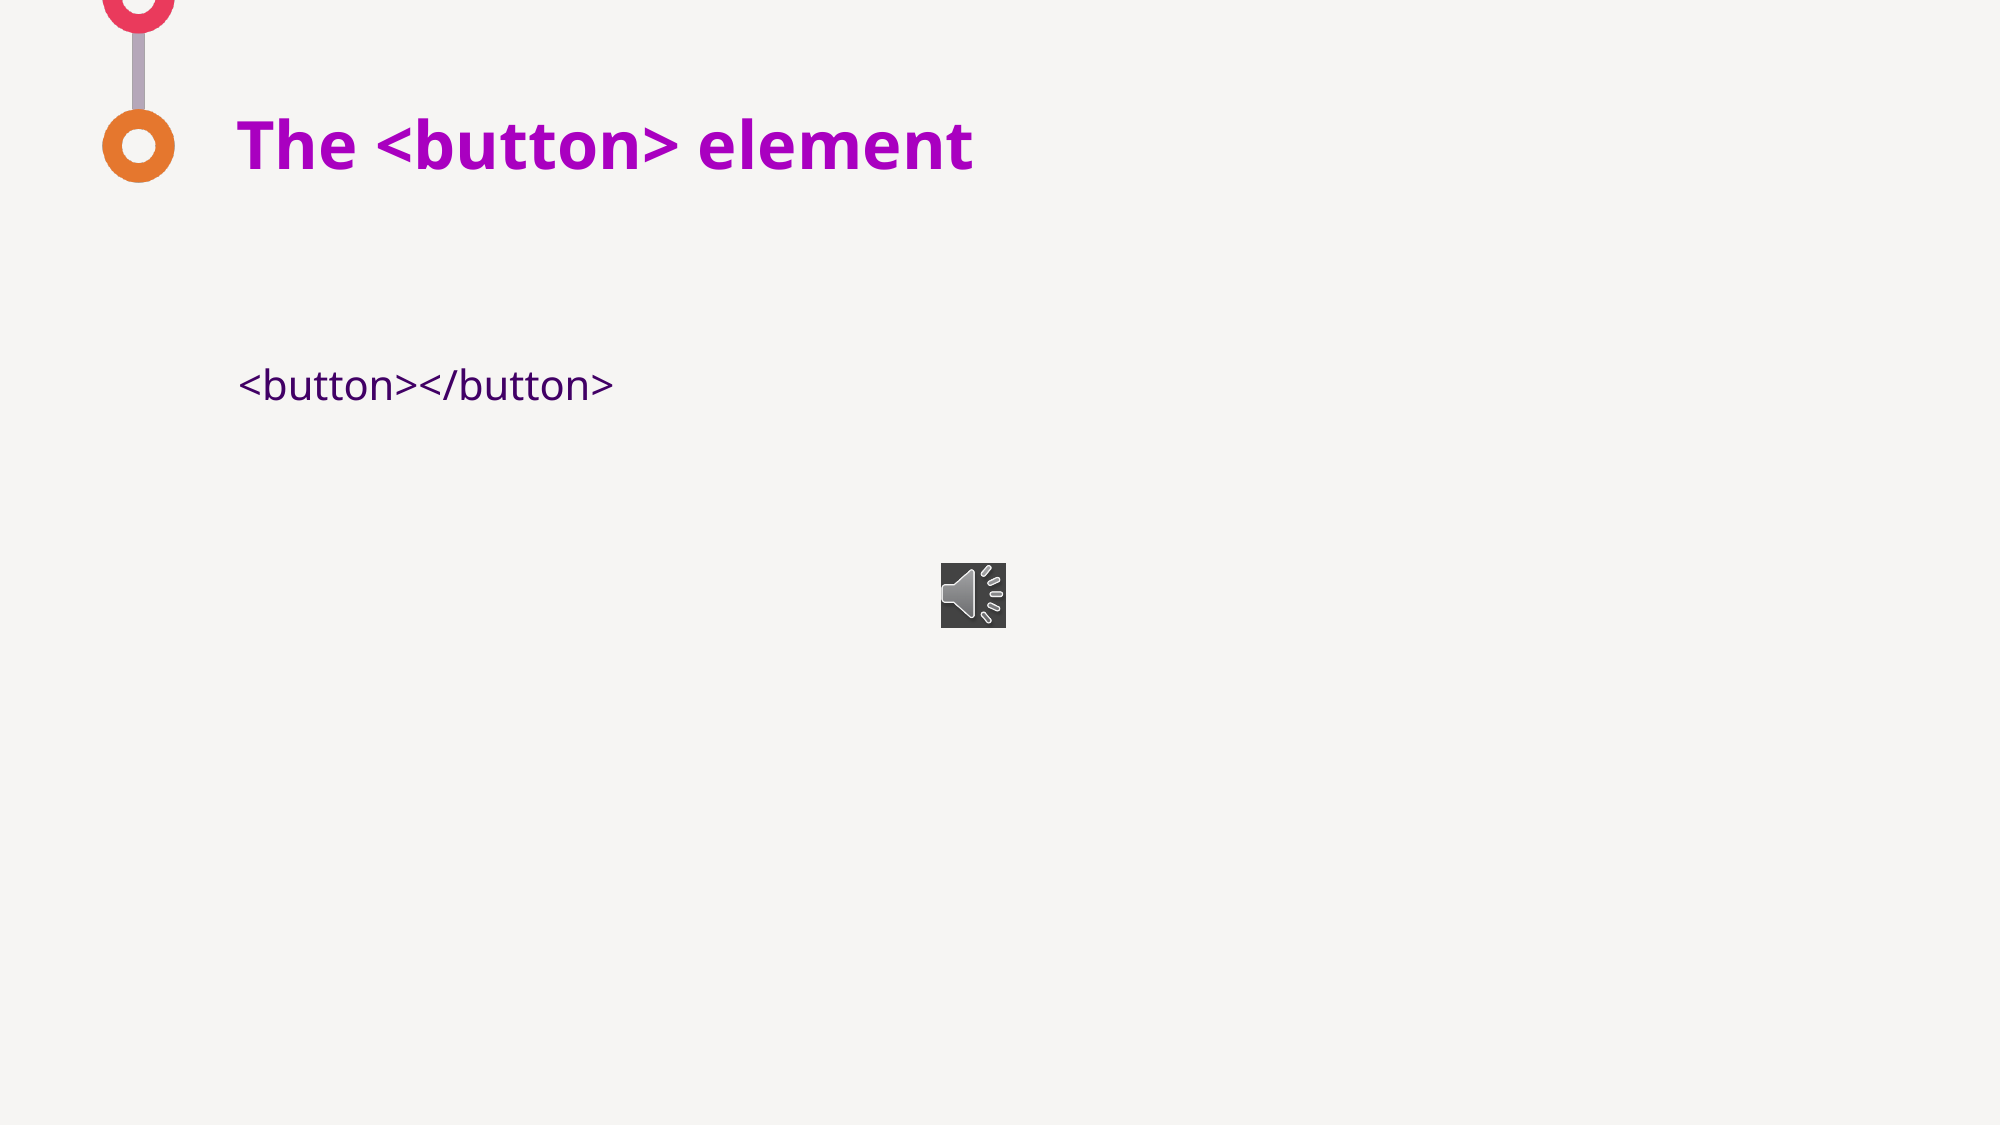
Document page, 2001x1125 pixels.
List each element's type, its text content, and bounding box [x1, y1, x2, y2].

title The <button> element [236, 111, 1388, 278]
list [940, 562, 1008, 630]
list <button></button> [236, 353, 1387, 1054]
picture [100, 0, 179, 192]
